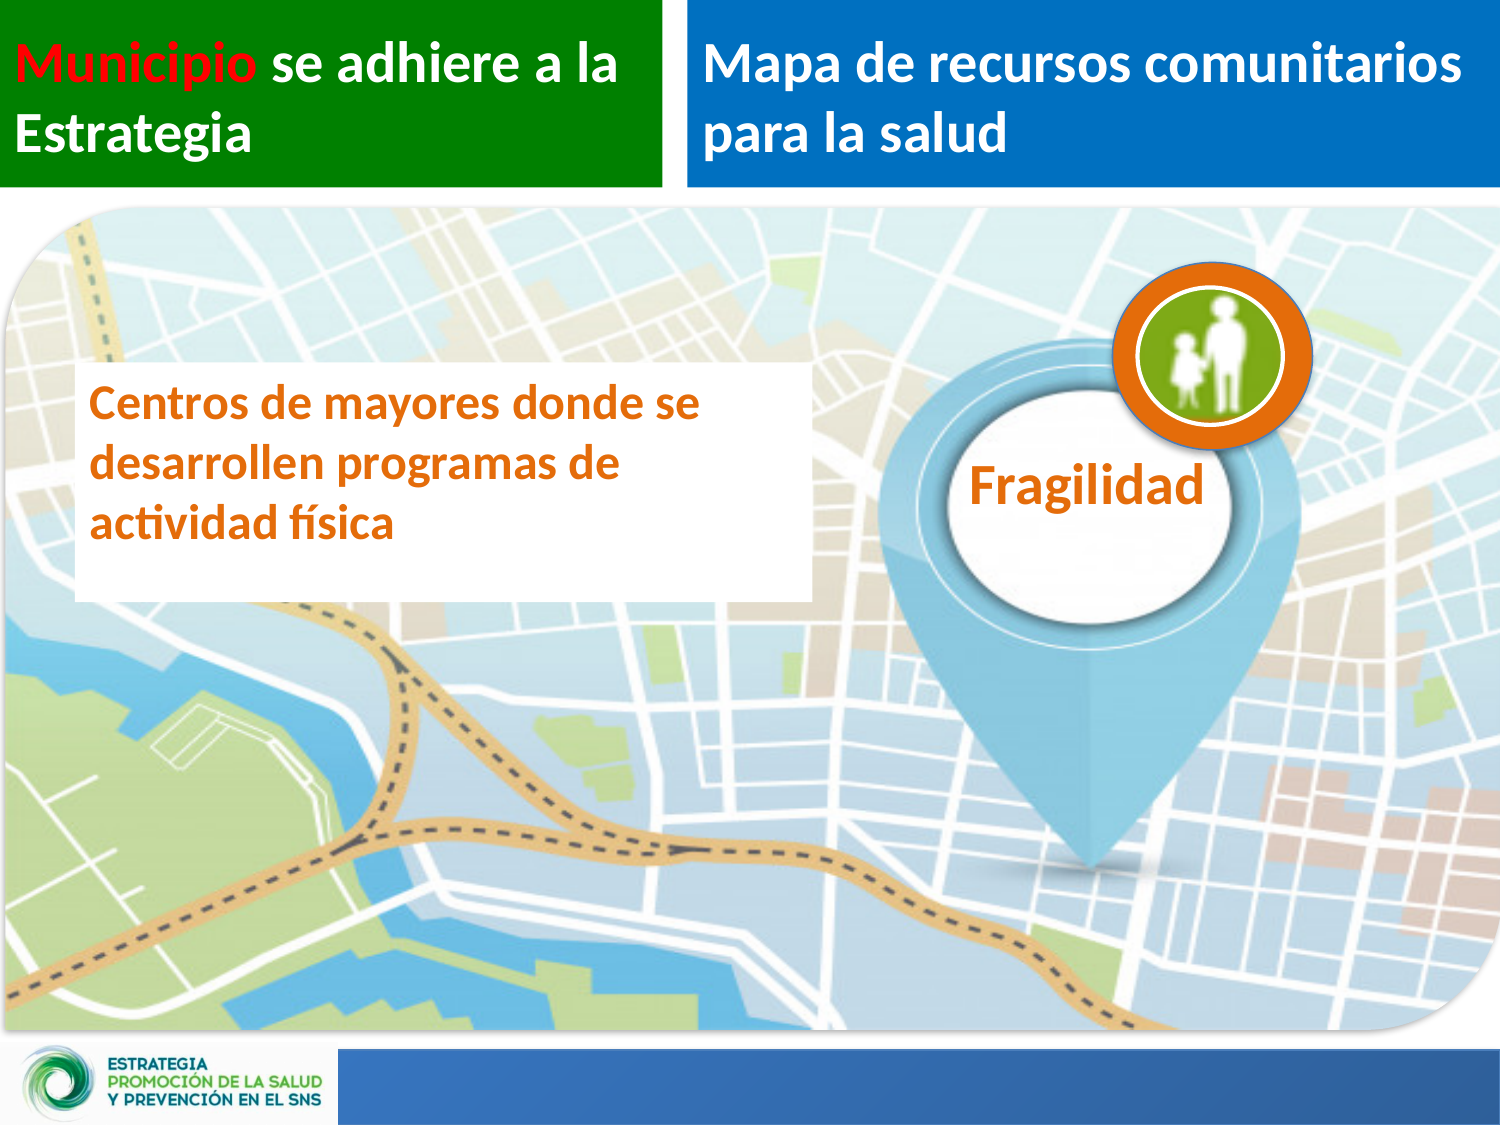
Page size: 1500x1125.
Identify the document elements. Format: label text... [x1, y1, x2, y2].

text_box Mapa de recursos comunitarios para la salud [687, 0, 1500, 188]
text_box Municipio se adhiere a la Estrategia [0, 0, 663, 188]
picture [0, 1042, 338, 1125]
text_box Centros de mayores donde se desarrollen programas de actividad física [74, 362, 813, 603]
text_box Fragilidad [924, 438, 1250, 524]
text_box [4, 206, 1500, 1031]
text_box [1112, 262, 1313, 451]
